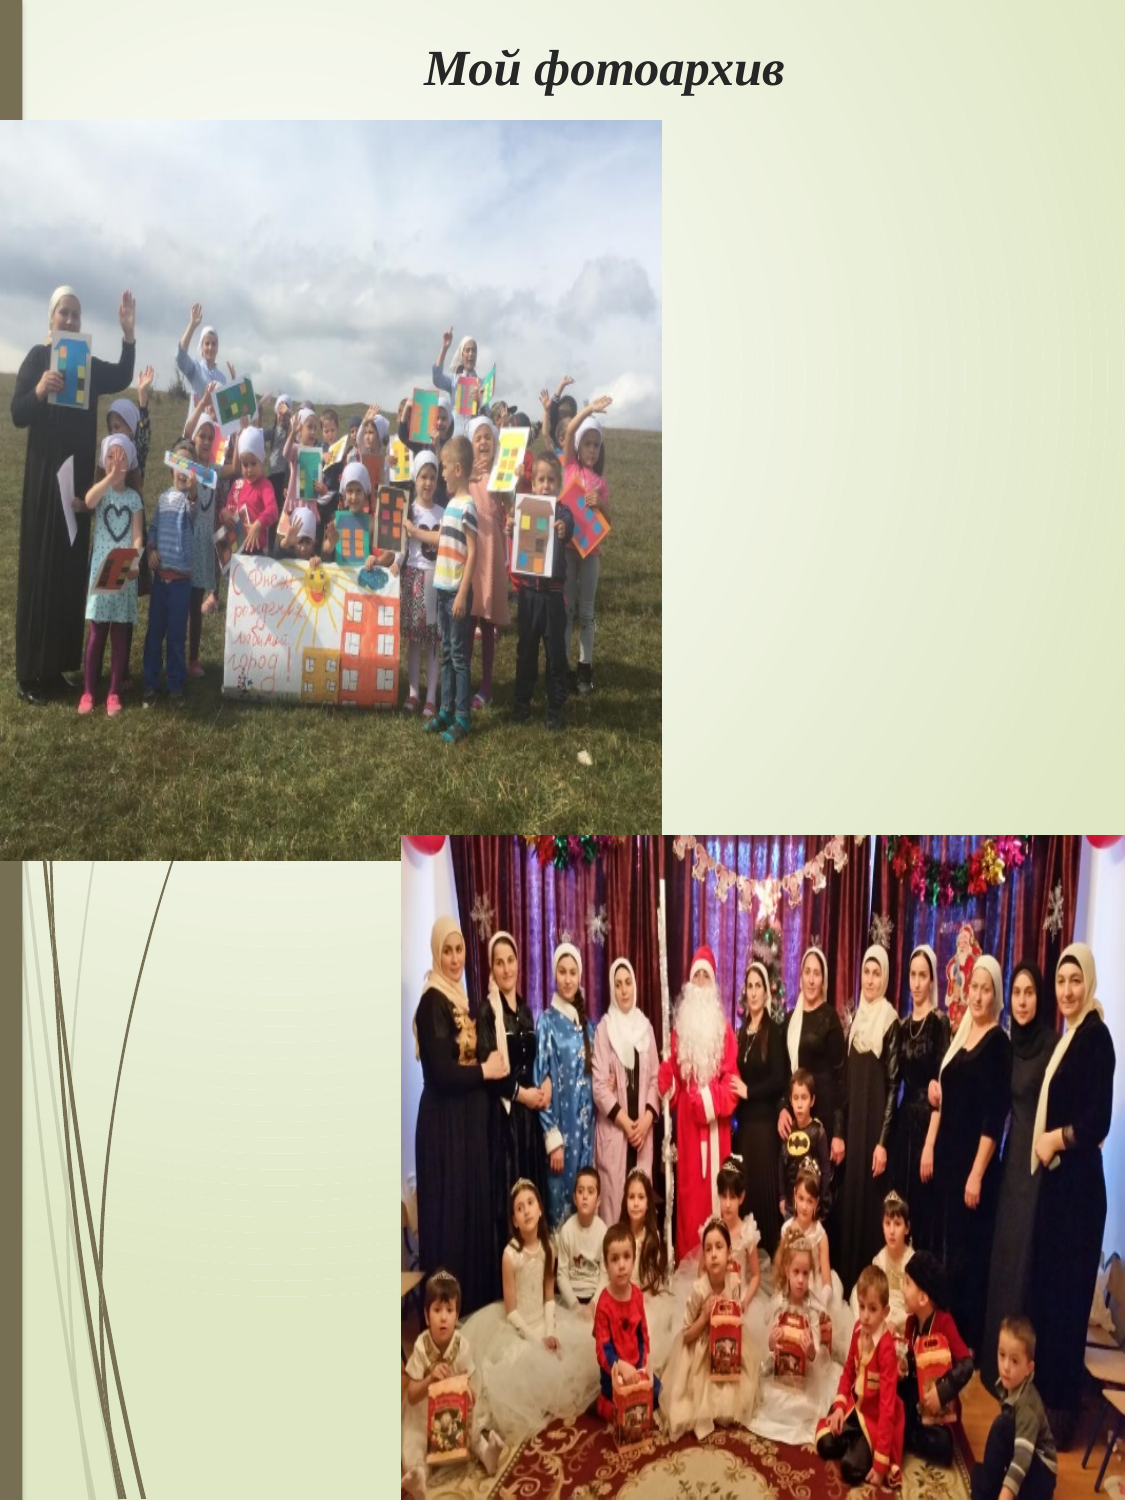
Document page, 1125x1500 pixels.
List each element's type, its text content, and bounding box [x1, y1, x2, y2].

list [400, 835, 1125, 1500]
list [0, 120, 662, 861]
title Мой фотоархив [159, 27, 1050, 163]
